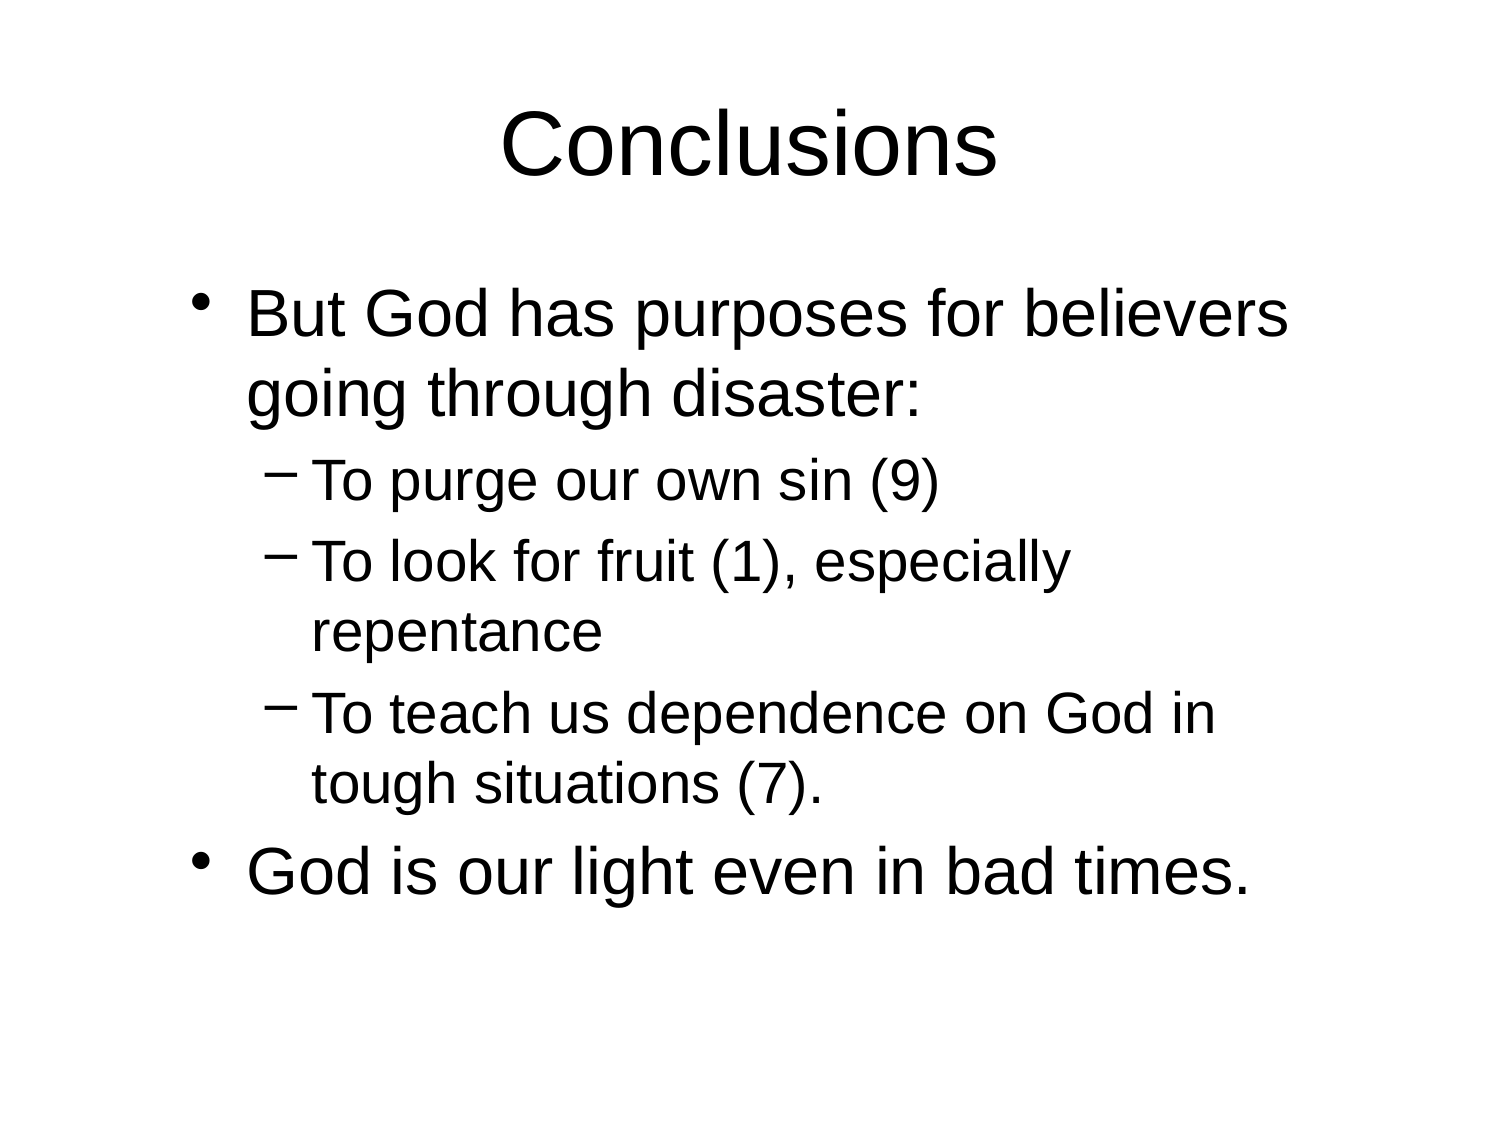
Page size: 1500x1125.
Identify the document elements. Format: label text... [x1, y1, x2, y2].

list But God has purposes for believers going through disaster: To purge our own sin (9) To look for fruit (1), especially repentance To teach us dependence on God in tough situations (7). God is our light even in bad times. [174, 262, 1313, 988]
title Conclusions [75, 45, 1425, 233]
